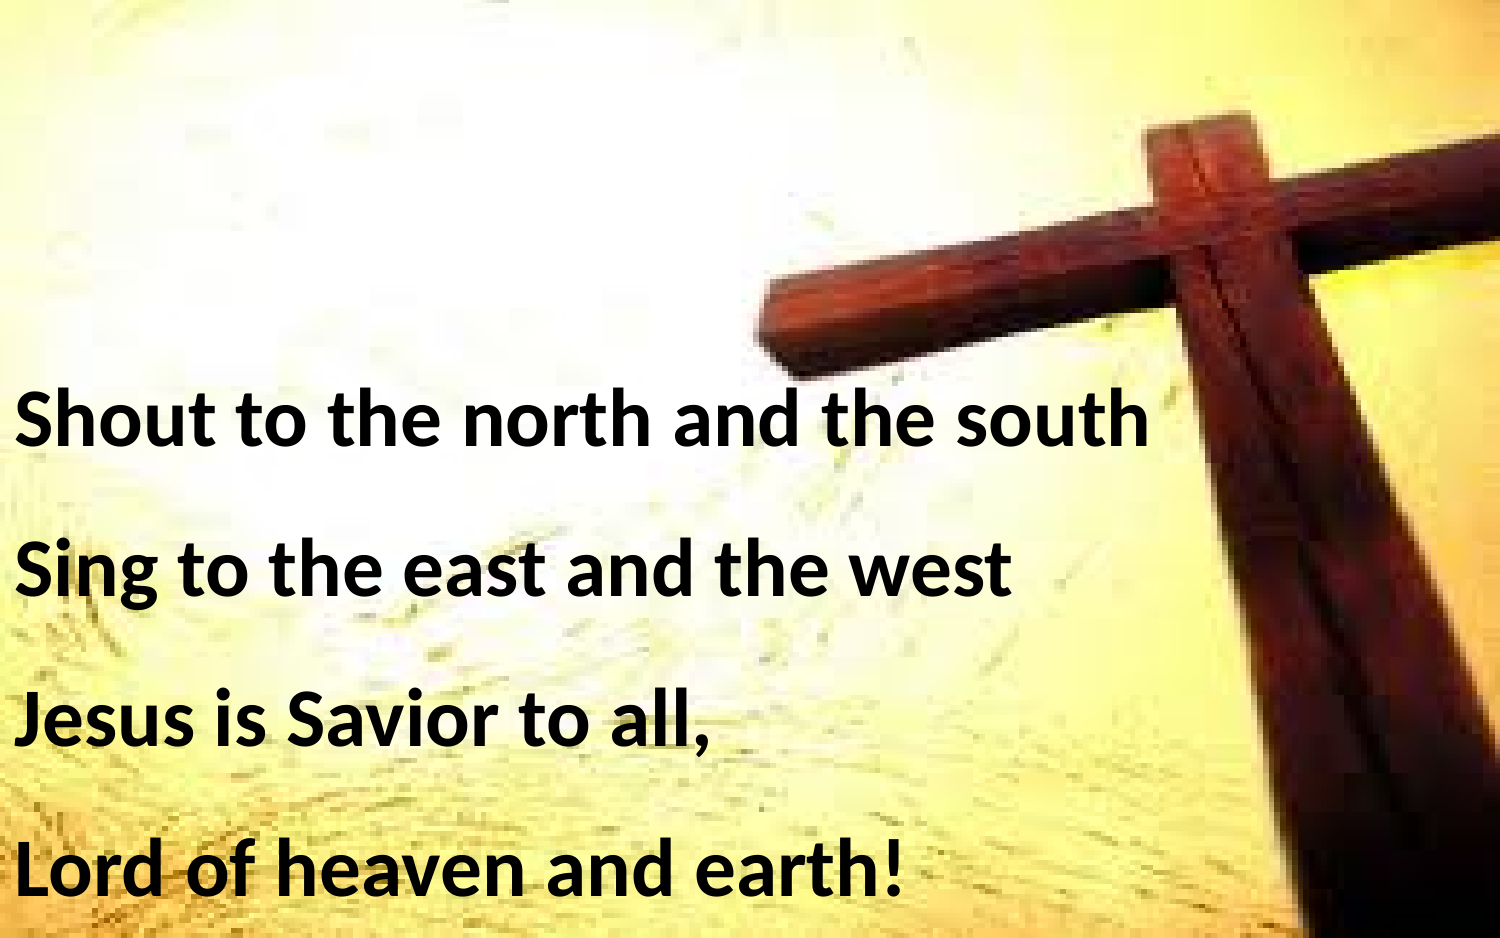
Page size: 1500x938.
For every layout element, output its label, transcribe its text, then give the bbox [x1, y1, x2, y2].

text_box Shout to the north and the south Sing to the east and the west Jesus is Savior to all, Lord of heaven and earth! [0, 306, 1288, 921]
picture [0, 0, 1500, 938]
